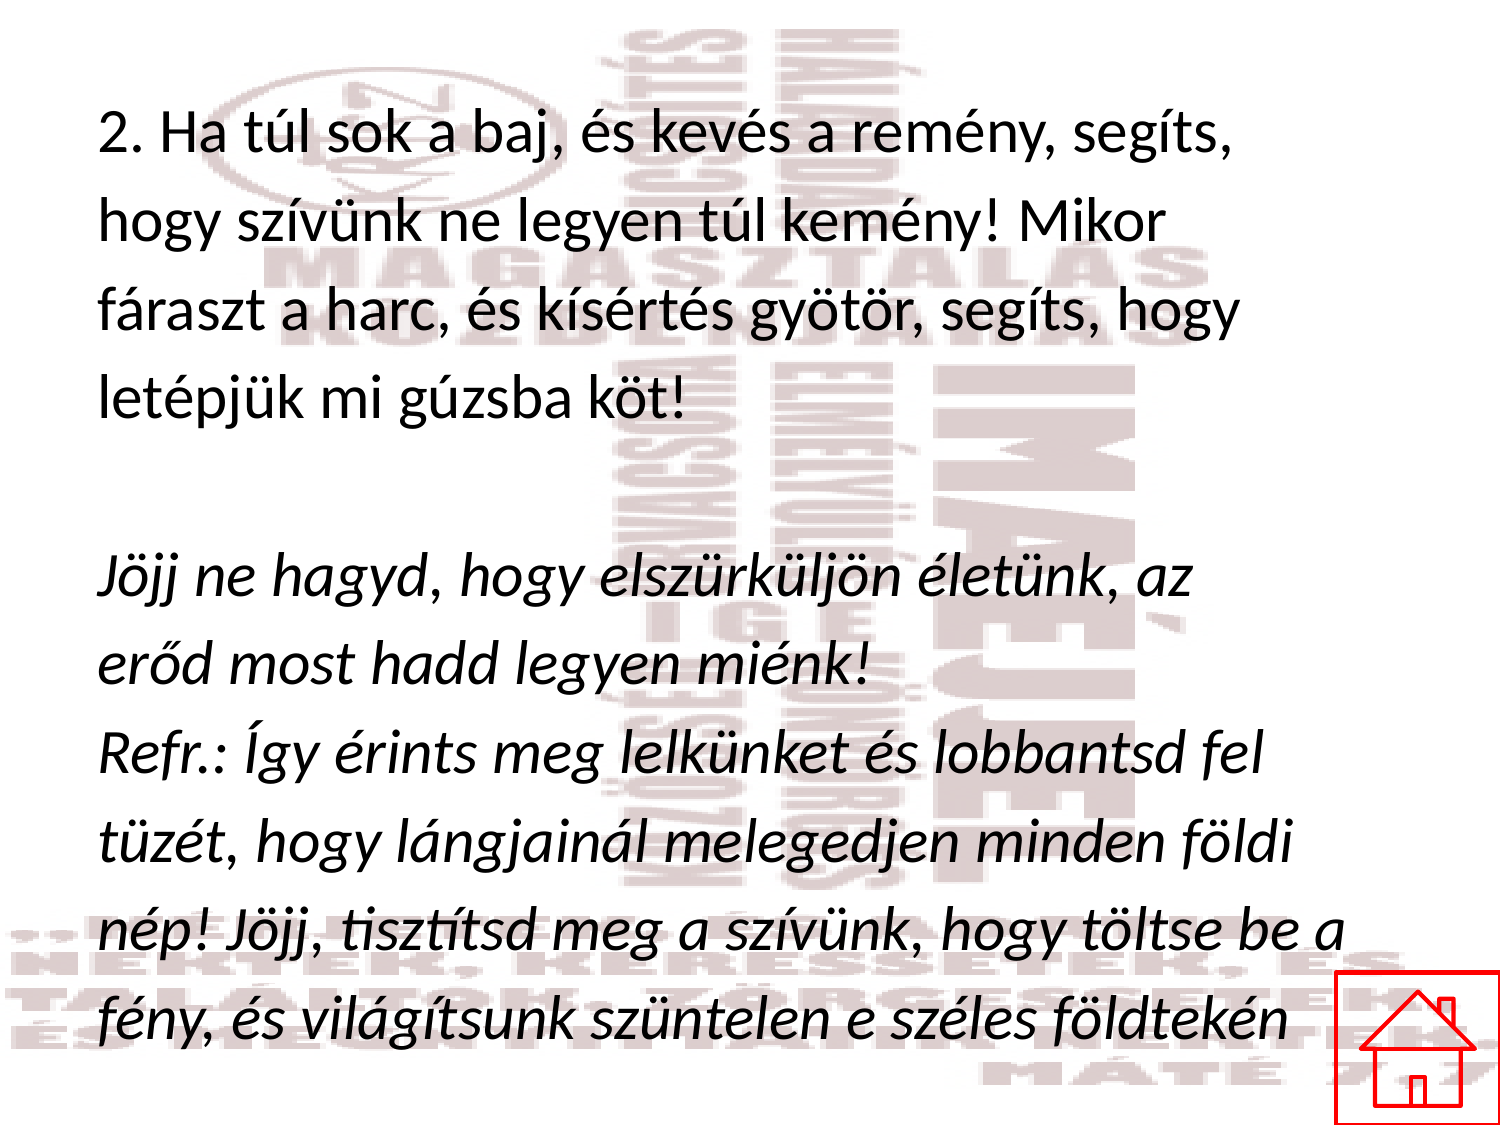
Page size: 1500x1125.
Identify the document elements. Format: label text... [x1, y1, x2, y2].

text_box [1334, 970, 1500, 1125]
list 2. Ha túl sok a baj, és kevés a remény, segíts, hogy szívünk ne legyen túl kemény! Mikor fáraszt a harc, és kísértés gyötör, segíts, hogy letépjük mi gúzsba köt! Jöjj ne hagyd, hogy elszürküljön életünk, az erőd most hadd legyen miénk! Refr.: Így érints meg lelkünket és lobbantsd fel tüzét, hogy lángjainál melegedjen minden földi nép! Jöjj, tisztítsd meg a szívünk, hogy töltse be a fény, és világítsunk szüntelen e széles földtekén [82, 82, 1500, 1067]
